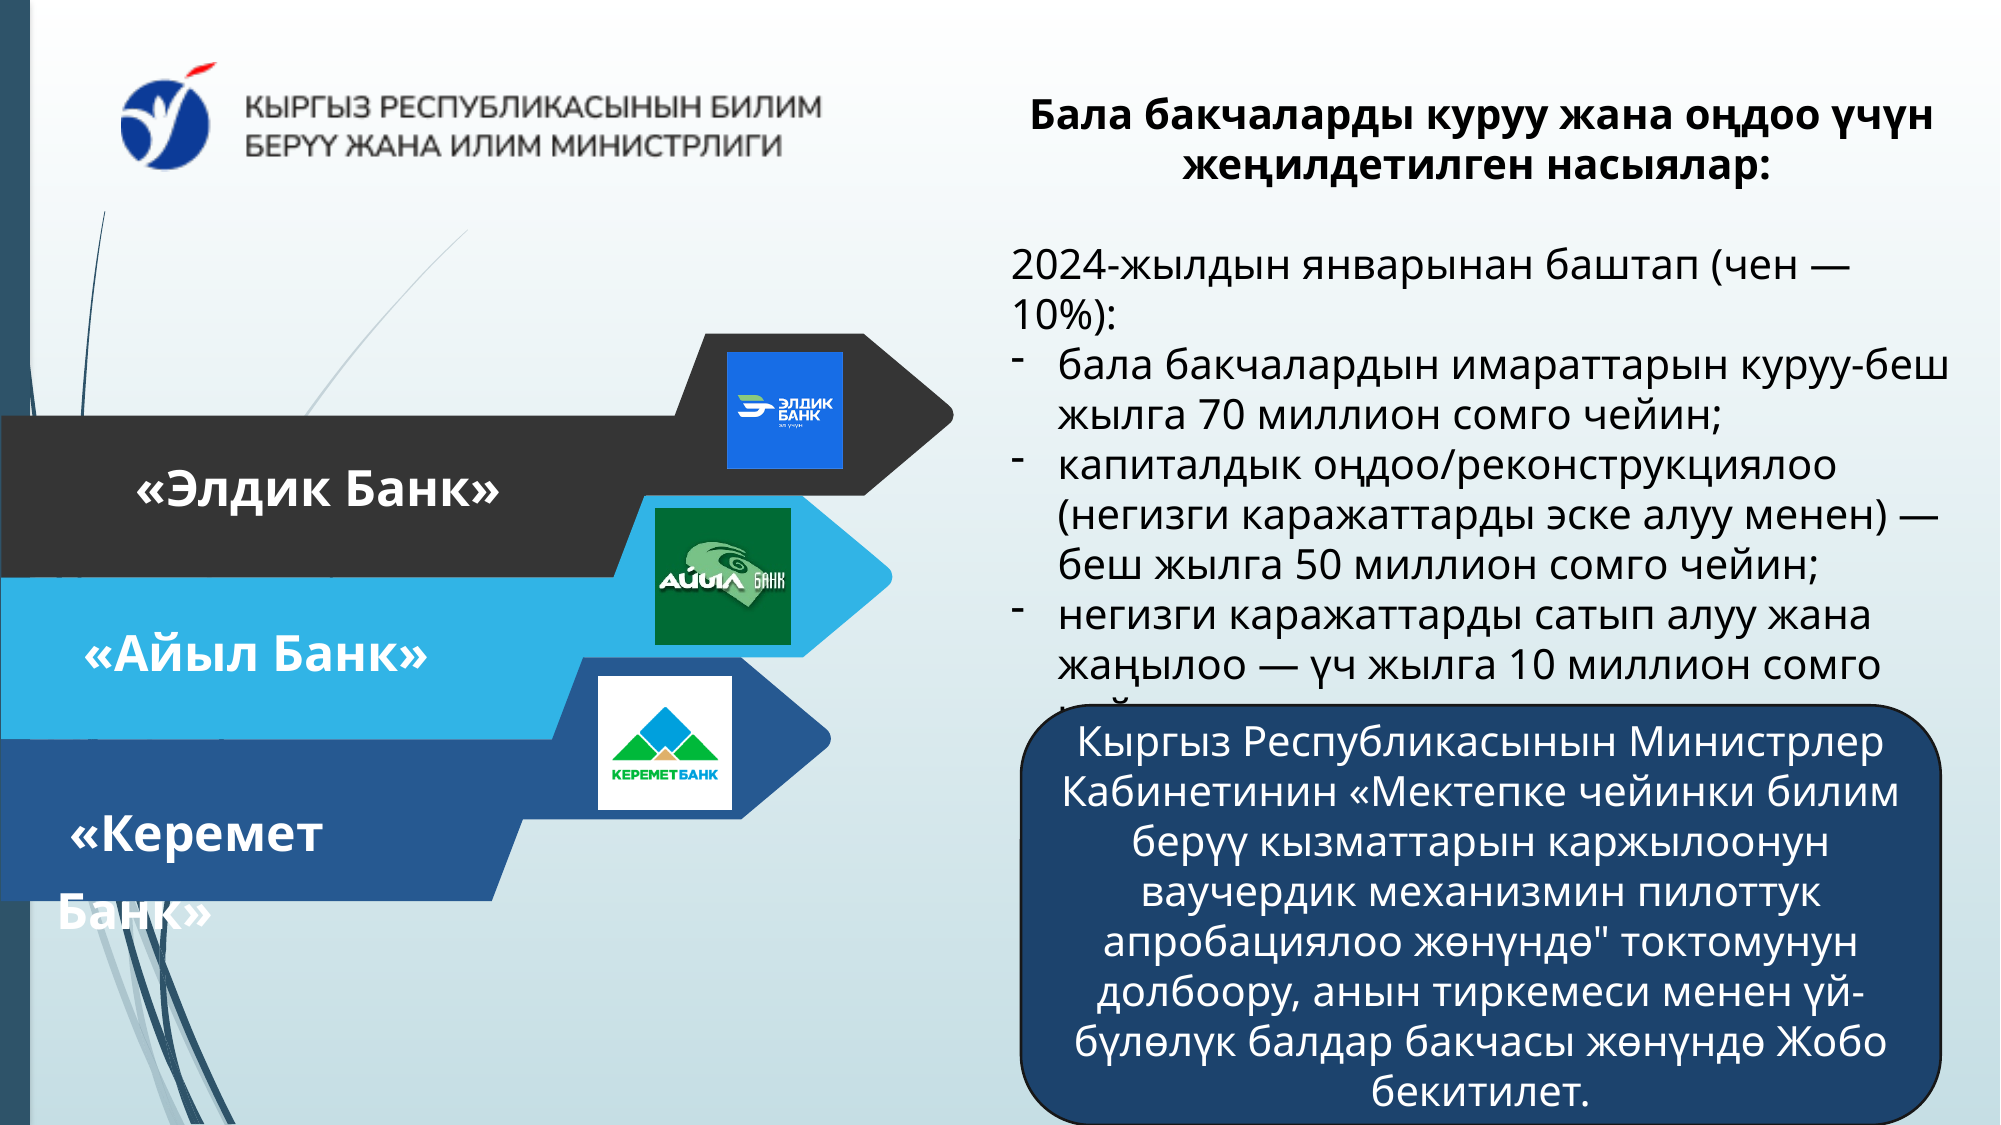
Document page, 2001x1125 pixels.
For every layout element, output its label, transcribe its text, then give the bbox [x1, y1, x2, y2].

text_box Кыргыз Республикасынын Министрлер Кабинетинин «Мектепке чейинки билим берүү кызматтарын каржылоонун ваучердик механизмин пилоттук апробациялоо жөнүндө" токтомунун долбоору, анын тиркемеси менен үй-бүлөлүк балдар бакчасы жөнүндө Жобо бекитилет. [1019, 703, 1943, 1125]
picture [120, 62, 827, 172]
picture [597, 675, 732, 810]
picture [726, 352, 844, 469]
picture [655, 508, 792, 645]
text_box Бала бакчаларды куруу жана оңдоо үчүн жеңилдетилген насыялар: 2024-жылдын январынан баштап (чен — 10%): бала бакчалардын имараттарын куруу-беш жылга 70 миллион сомго чейин; капиталдык оңдоо/реконструкциялоо (негизги каражаттарды эске алуу менен) — беш жылга 50 миллион сомго чейин; негизги каражаттарды сатып алуу жана жаңылоо — үч жылга 10 миллион сомго чейин. [996, 80, 1969, 746]
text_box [0, 333, 956, 1125]
